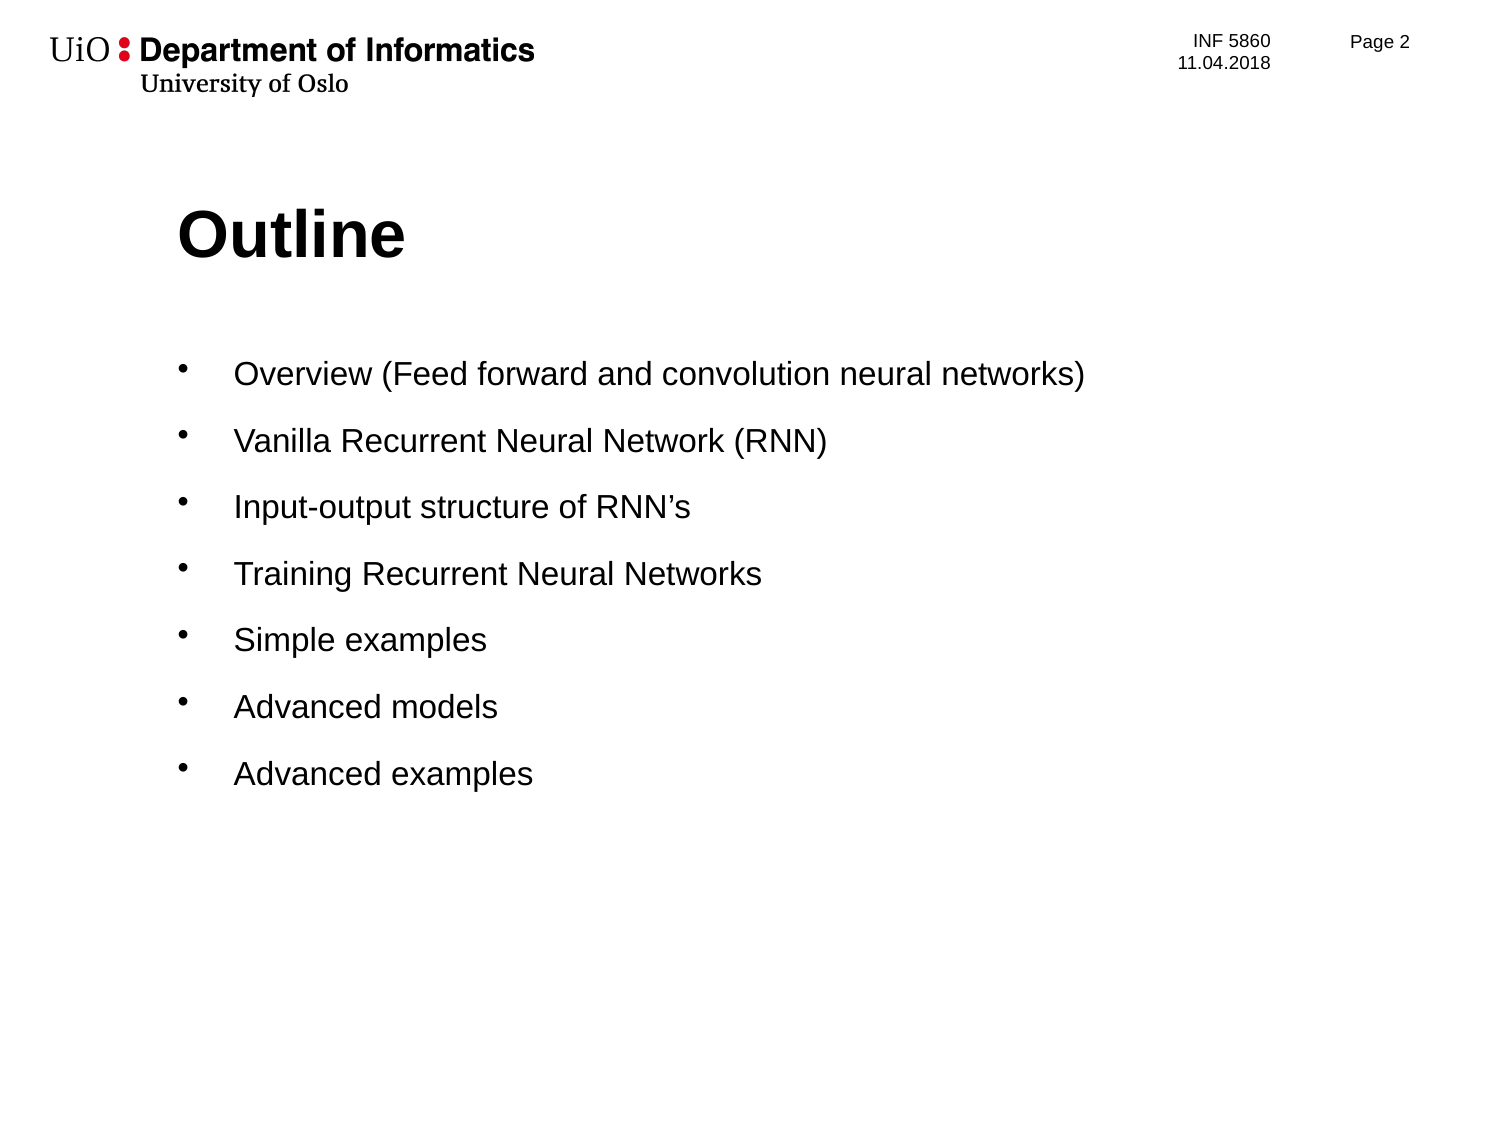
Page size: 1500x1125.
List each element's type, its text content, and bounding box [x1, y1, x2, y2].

title Outline [162, 137, 1425, 324]
picture [50, 37, 534, 97]
list Overview (Feed forward and convolution neural networks) Vanilla Recurrent Neural Network (RNN) Input-output structure of RNN’s Training Recurrent Neural Networks Simple examples Advanced models Advanced examples [162, 324, 1425, 1000]
slide_number Page 3 [1317, 21, 1426, 98]
